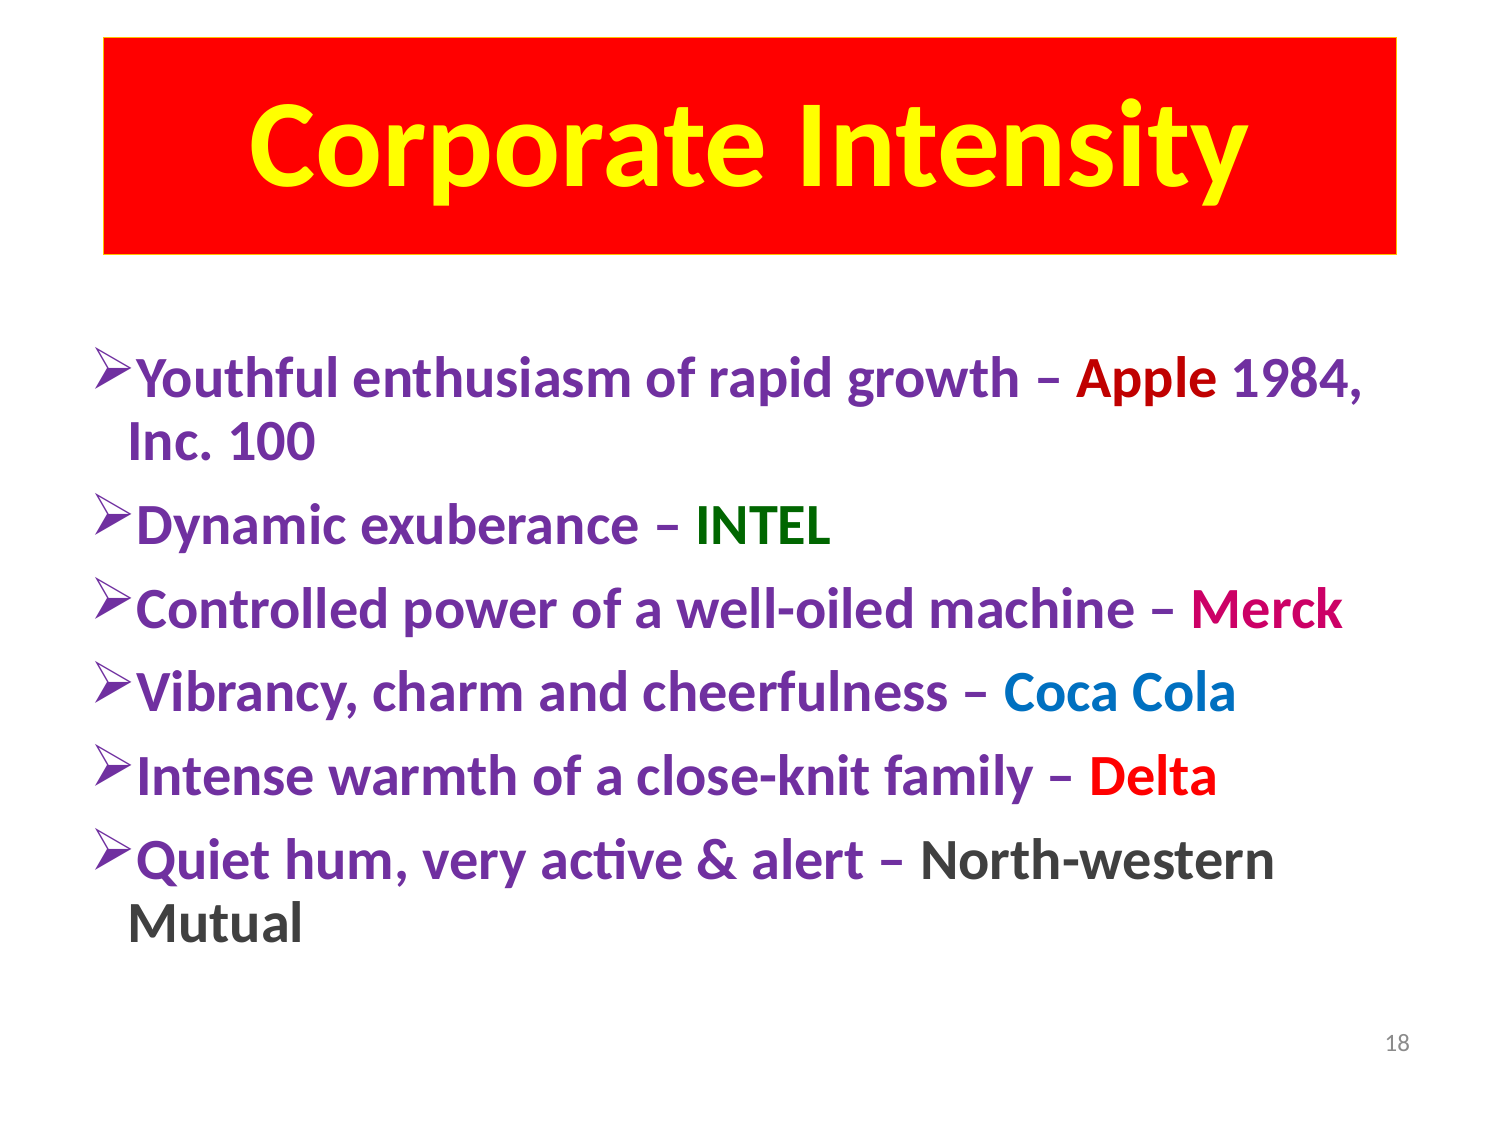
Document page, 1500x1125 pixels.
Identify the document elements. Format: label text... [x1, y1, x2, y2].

slide_number 18 [1074, 1011, 1425, 1072]
title Corporate Intensity [103, 37, 1397, 255]
list Youthful enthusiasm of rapid growth – Apple 1984, Inc. 100 Dynamic exuberance – INTEL Controlled power of a well-oiled machine – Merck Vibrancy, charm and cheerfulness – Coca Cola Intense warmth of a close-knit family – Delta Quiet hum, very active & alert – North-western Mutual [75, 340, 1425, 1059]
